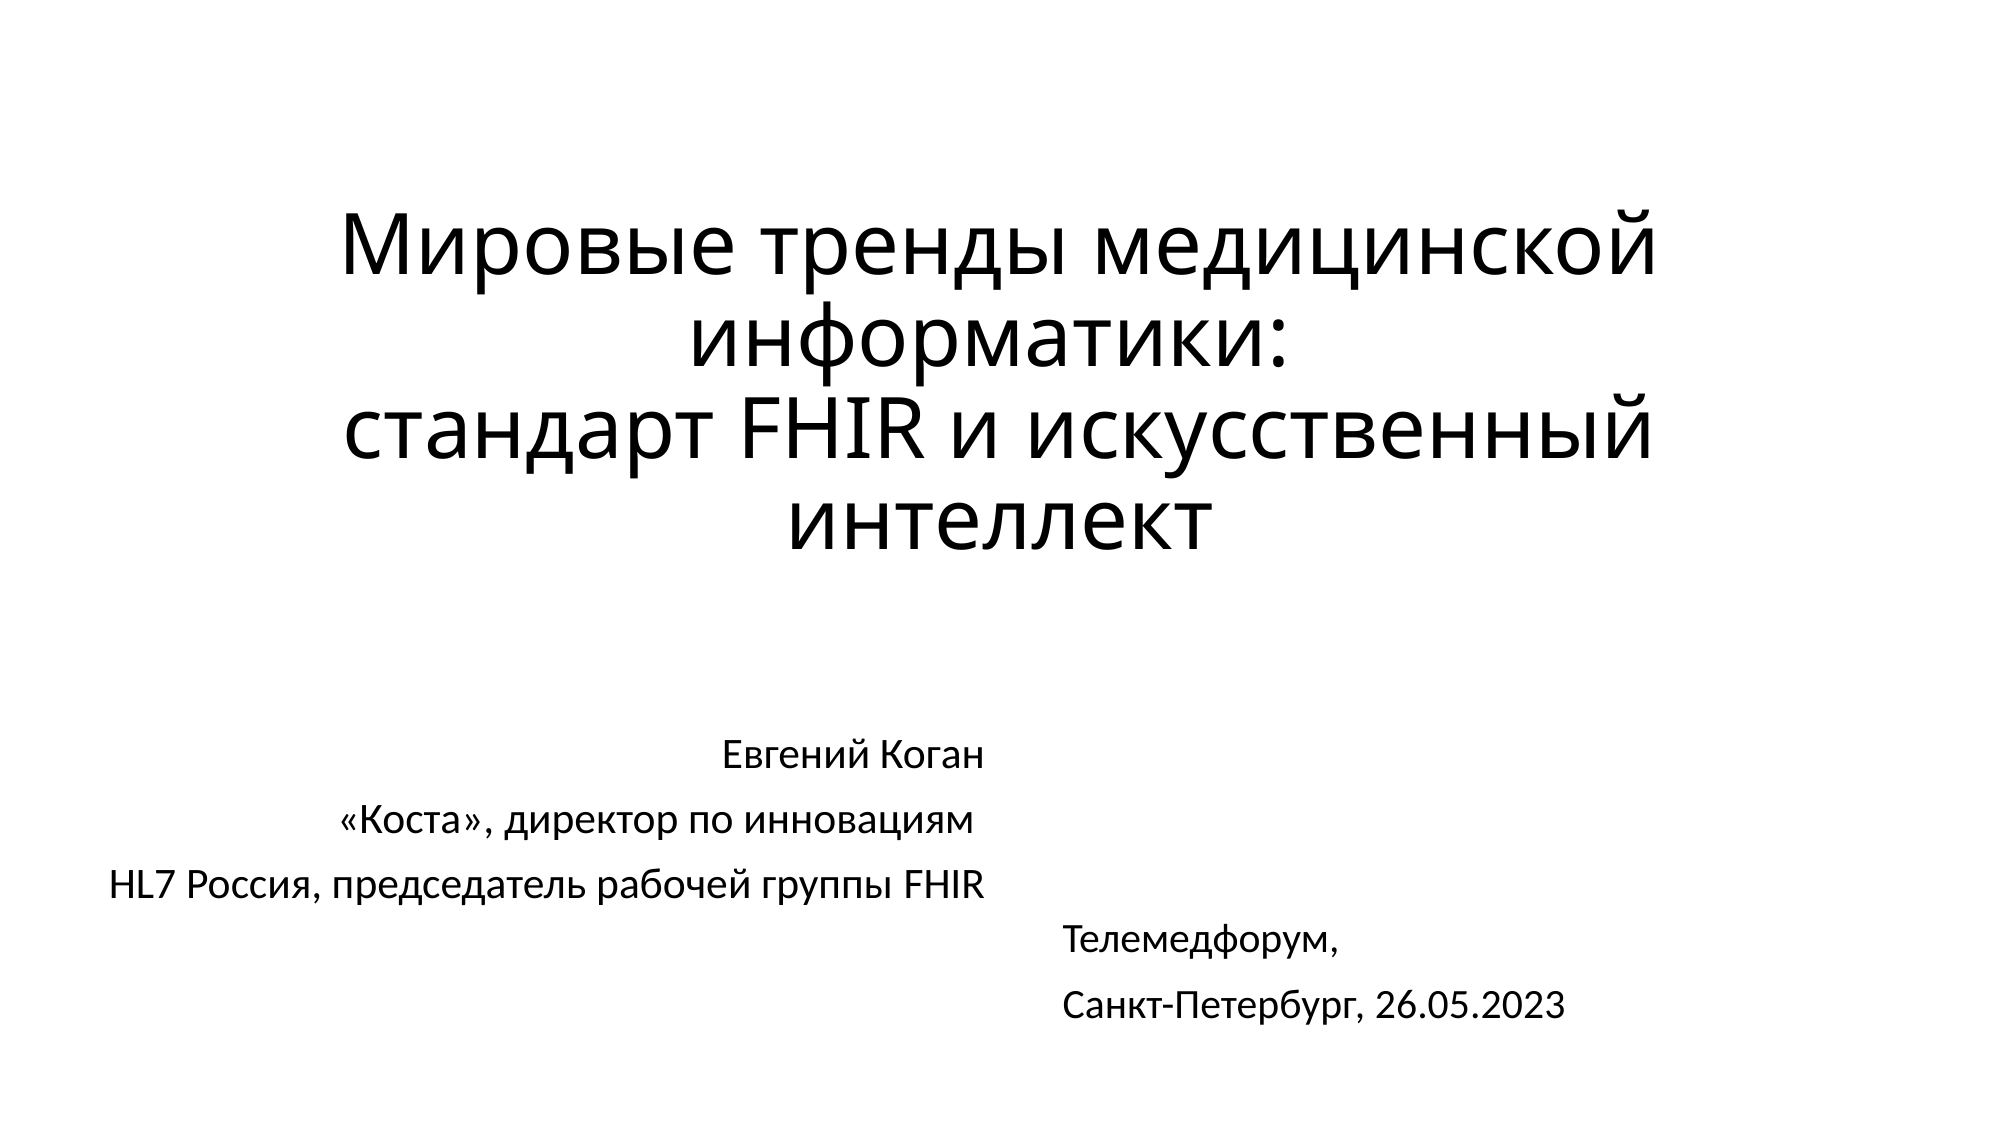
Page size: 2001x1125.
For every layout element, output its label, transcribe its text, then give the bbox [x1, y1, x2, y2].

subtitle Телемедфорум, Санкт-Петербург, 26.05.2023 [1047, 837, 1819, 1110]
title Мировые тренды медицинской информатики: стандарт FHIR и искусственный интеллект [249, 184, 1750, 576]
text_box Евгений Коган «Коста», директор по инновациям HL7 Россия, председатель рабочей группы FHIR [90, 653, 1000, 926]
